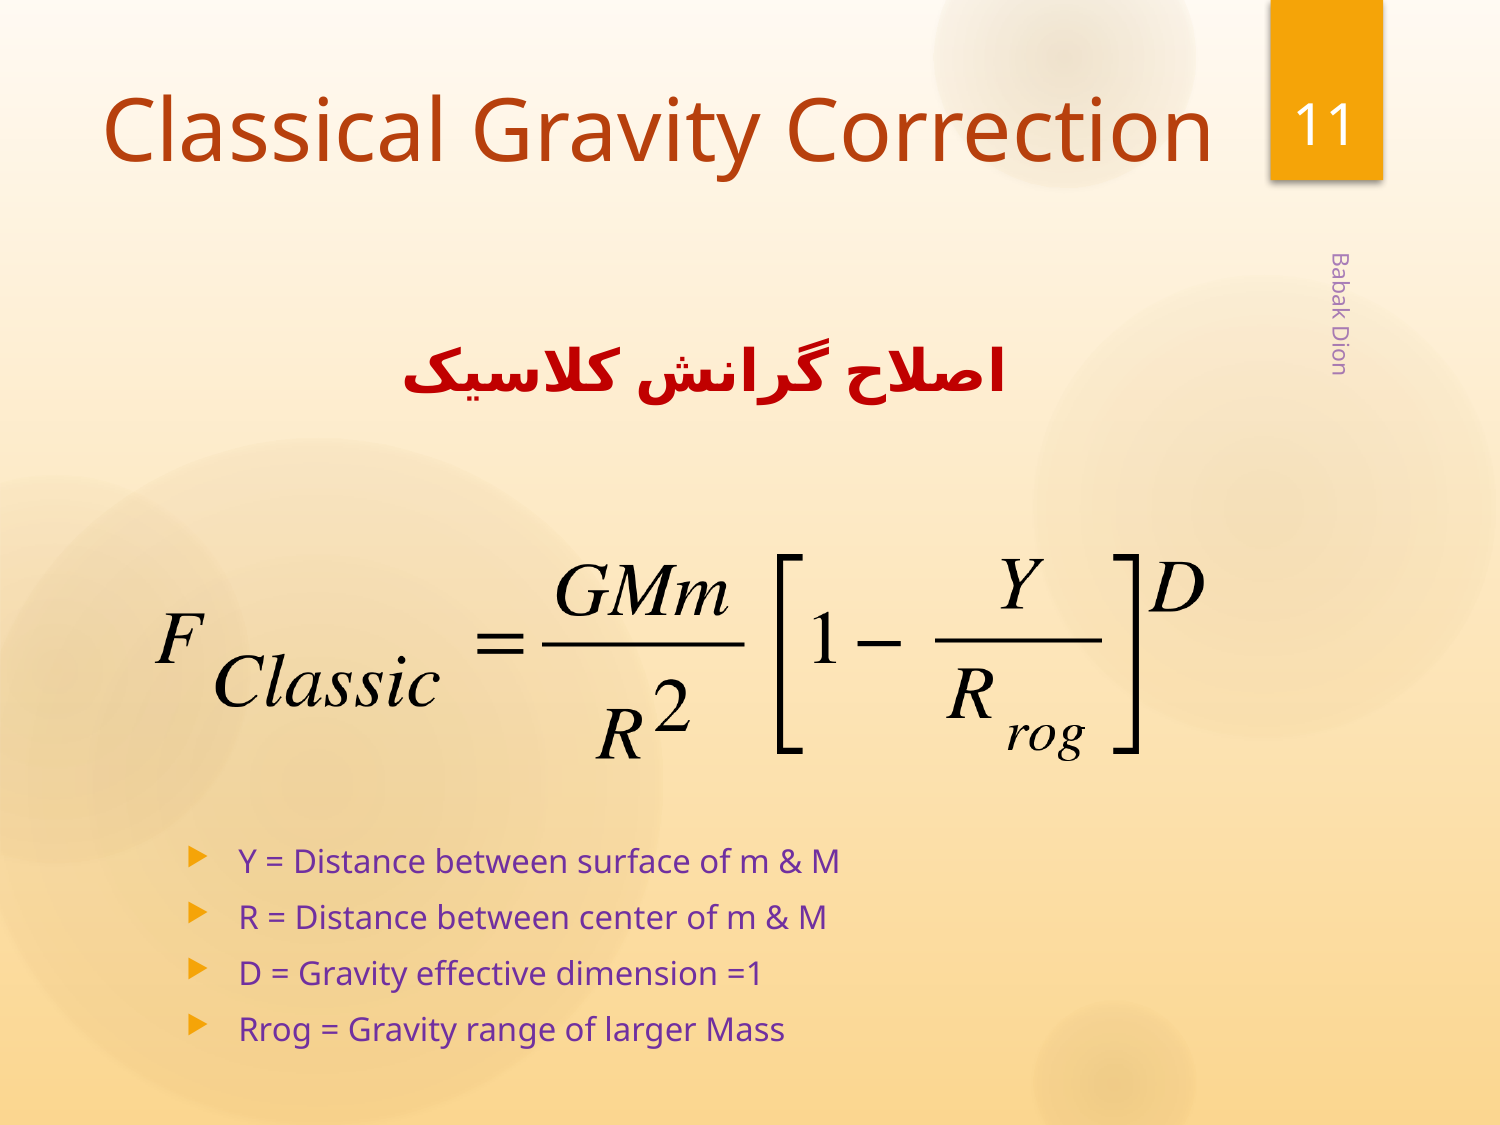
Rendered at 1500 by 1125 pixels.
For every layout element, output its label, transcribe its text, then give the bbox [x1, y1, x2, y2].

text_box اصلاح گرانش کلاسیک [154, 325, 1255, 411]
picture [154, 553, 1210, 761]
slide_number 10 [1273, 48, 1378, 175]
footer Babak Dion [1320, 237, 1358, 871]
title Classical Gravity Correction [79, 66, 1237, 292]
list Y = Distance between surface of m & M R = Distance between center of m & M D = Gravity effective dimension =1 Rrog = Gravity range of larger Mass [171, 833, 1237, 1059]
